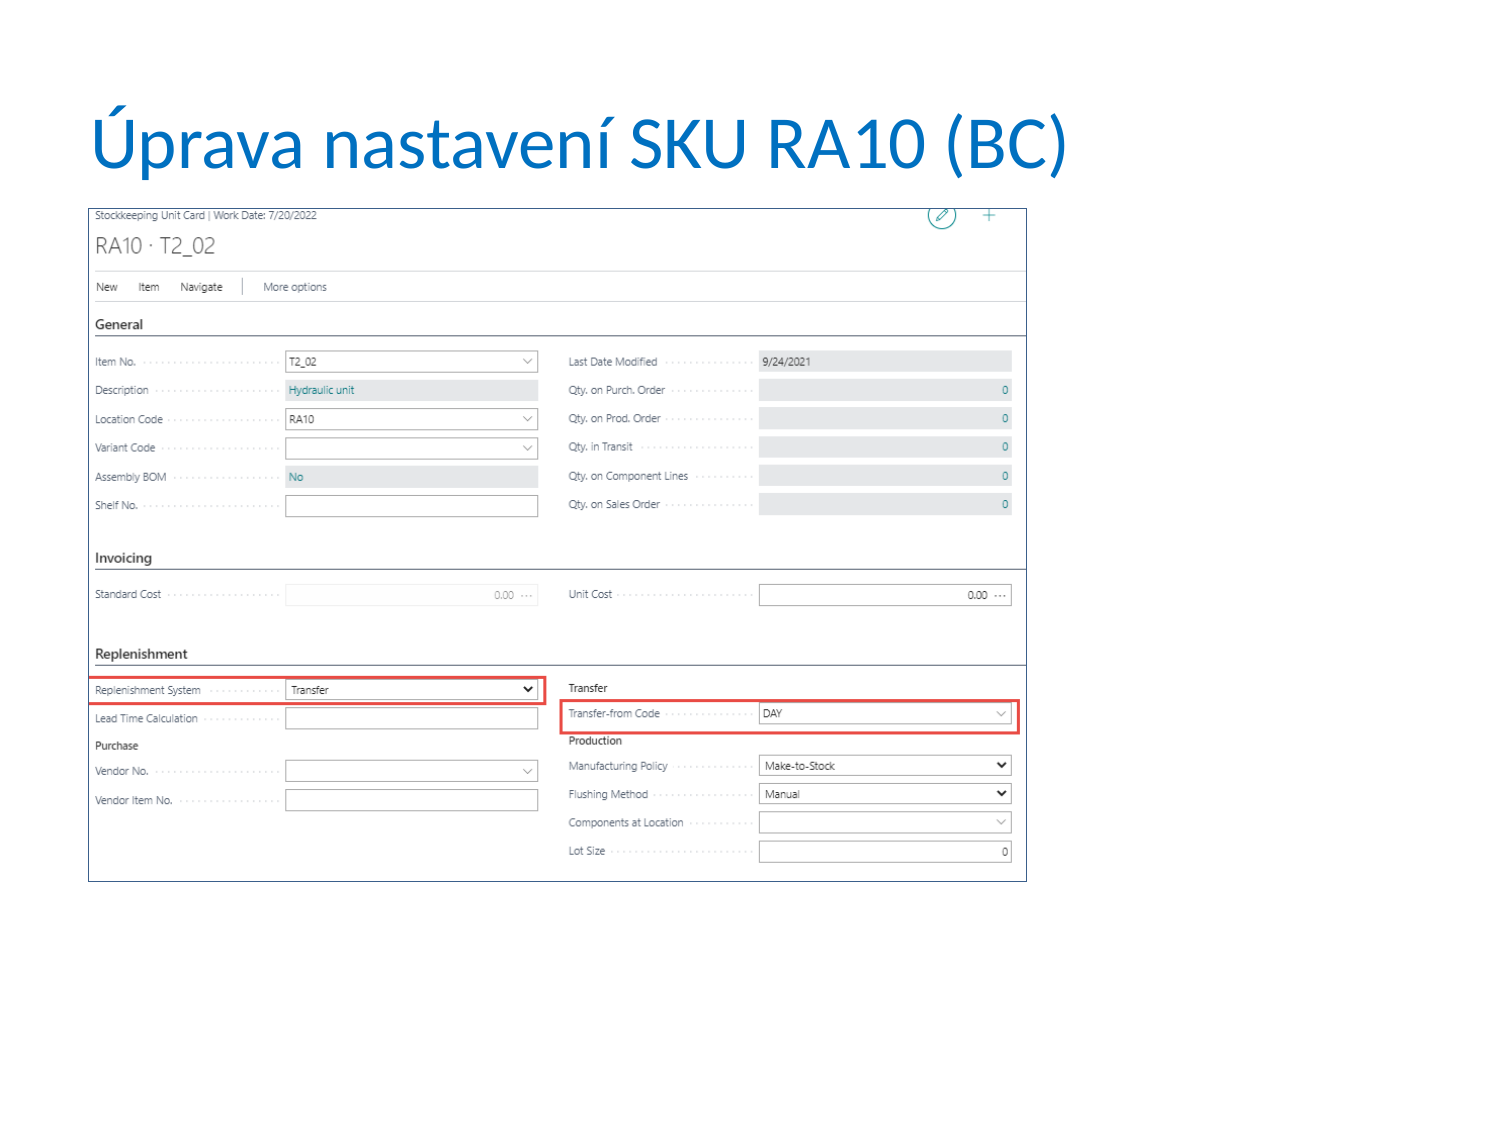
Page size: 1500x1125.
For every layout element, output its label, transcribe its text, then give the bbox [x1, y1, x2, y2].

picture [88, 207, 1027, 883]
title Úprava nastavení SKU RA10 (BC) [75, 45, 1425, 233]
